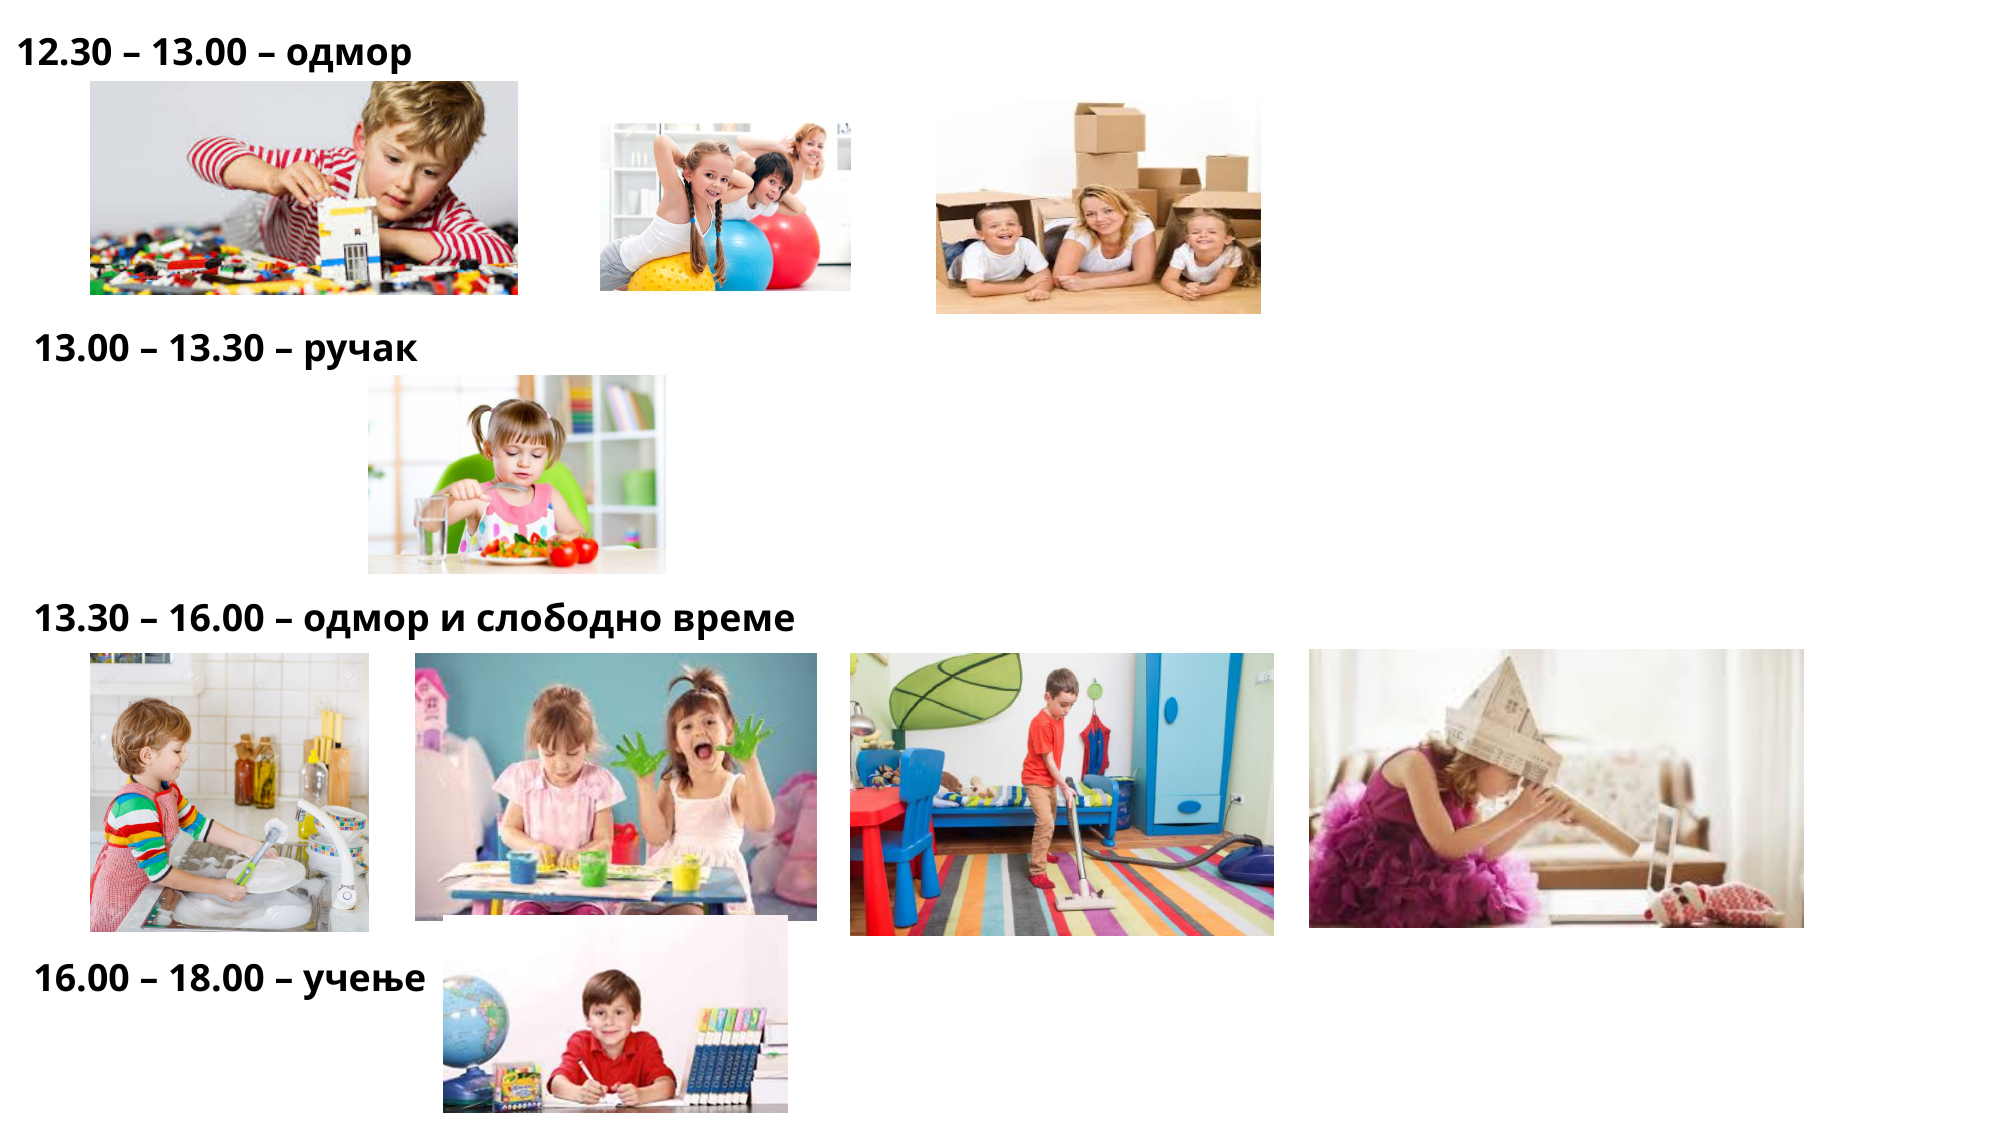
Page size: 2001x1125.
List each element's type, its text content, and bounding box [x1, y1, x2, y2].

picture [368, 375, 666, 574]
picture [600, 81, 851, 333]
picture [1309, 649, 1804, 928]
picture [936, 100, 1261, 314]
picture [90, 81, 518, 295]
text_box 12.30 – 13.00 – одмор [1, 20, 428, 81]
text_box 13.00 – 13.30 – ручак 13.30 – 16.00 – одмор и слободно време 16.00 – 18.00 – учење [18, 316, 1019, 1007]
picture [90, 653, 369, 932]
picture [850, 653, 1274, 936]
picture [415, 653, 817, 1113]
